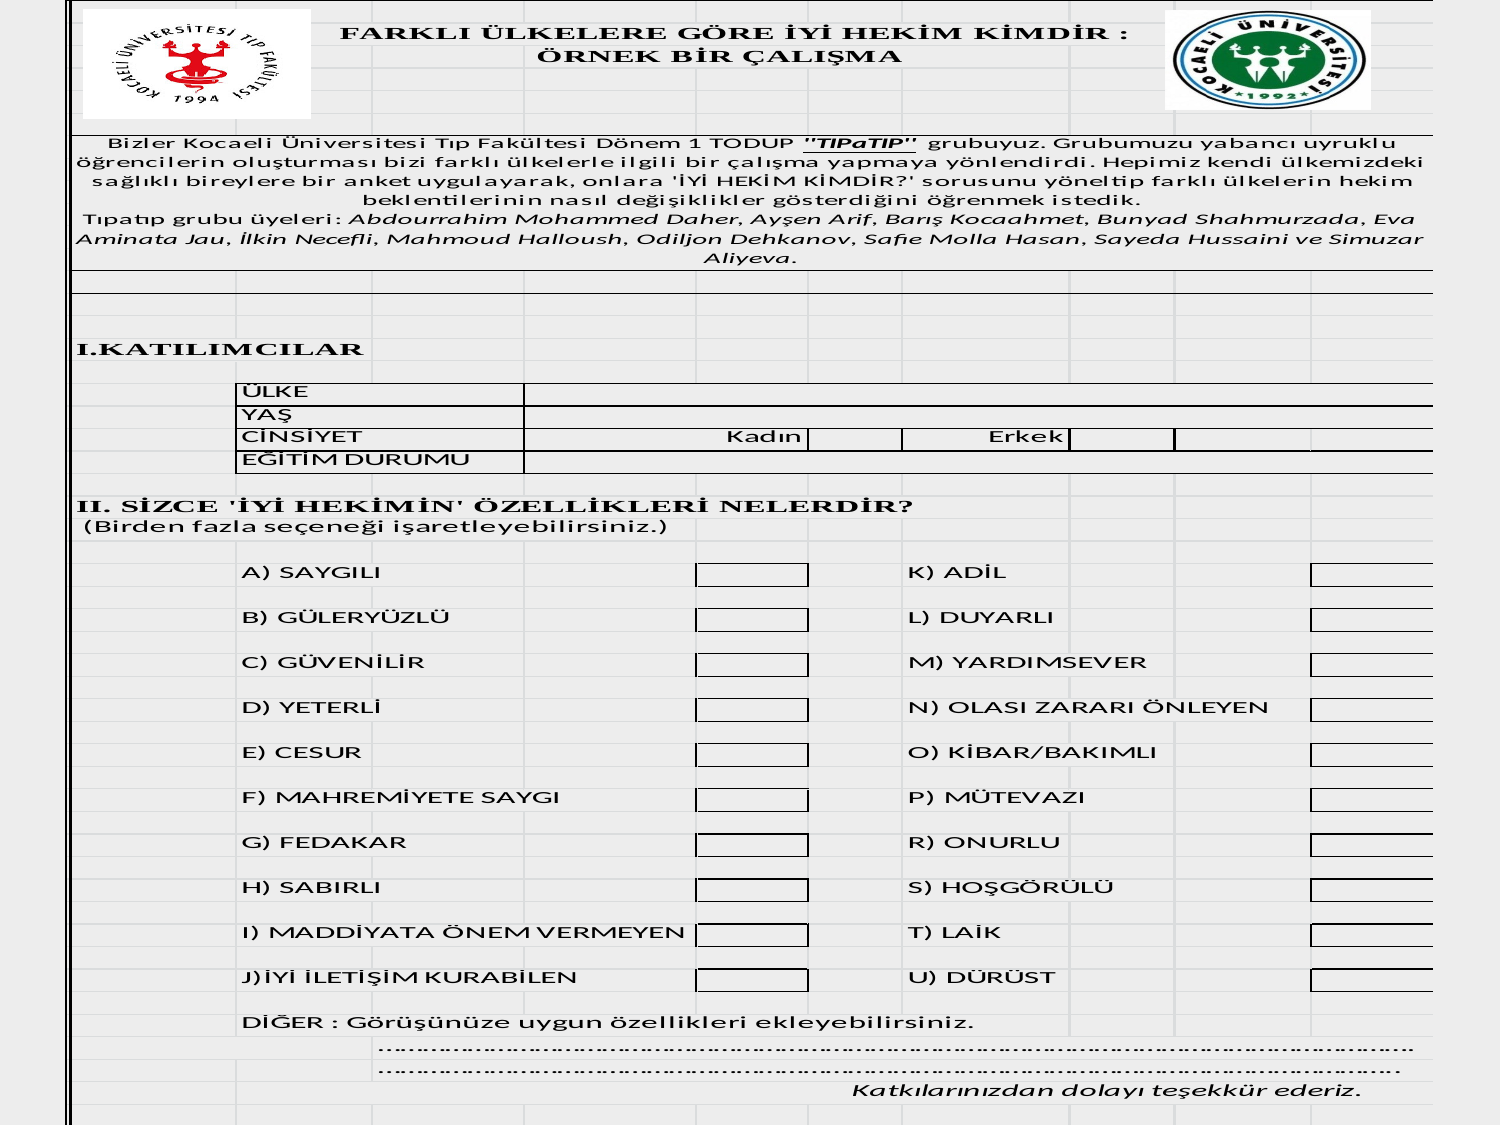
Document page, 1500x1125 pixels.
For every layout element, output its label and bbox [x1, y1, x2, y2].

text_box [64, 0, 1436, 1125]
